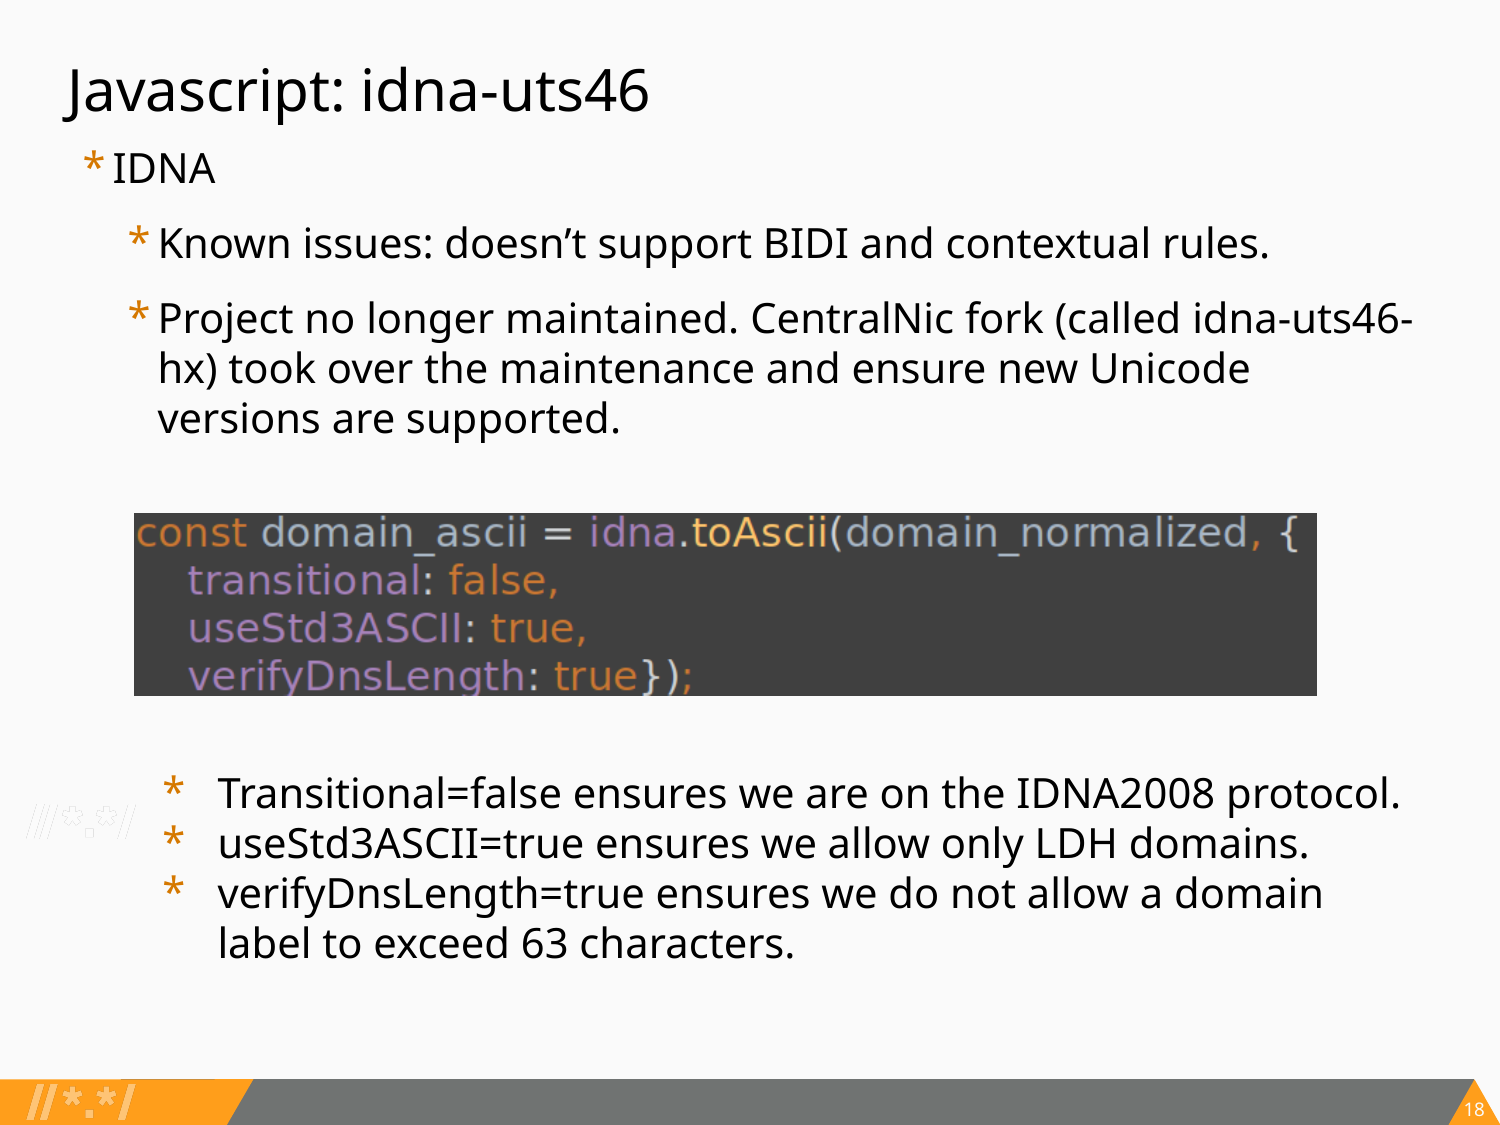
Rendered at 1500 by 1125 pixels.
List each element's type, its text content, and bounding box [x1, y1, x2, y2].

title Javascript: idna-uts46 [52, 45, 1439, 134]
list IDNA Known issues: doesn’t support BIDI and contextual rules. Project no longer maintained. CentralNic fork (called idna-uts46-hx) took over the maintenance and ensure new Unicode versions are supported. Transitional=false ensures we are on the IDNA2008 protocol. useStd3ASCII=true ensures we allow only LDH domains. verifyDnsLength=true ensures we do not allow a domain label to exceed 63 characters. [52, 134, 1439, 893]
picture [134, 512, 1317, 697]
